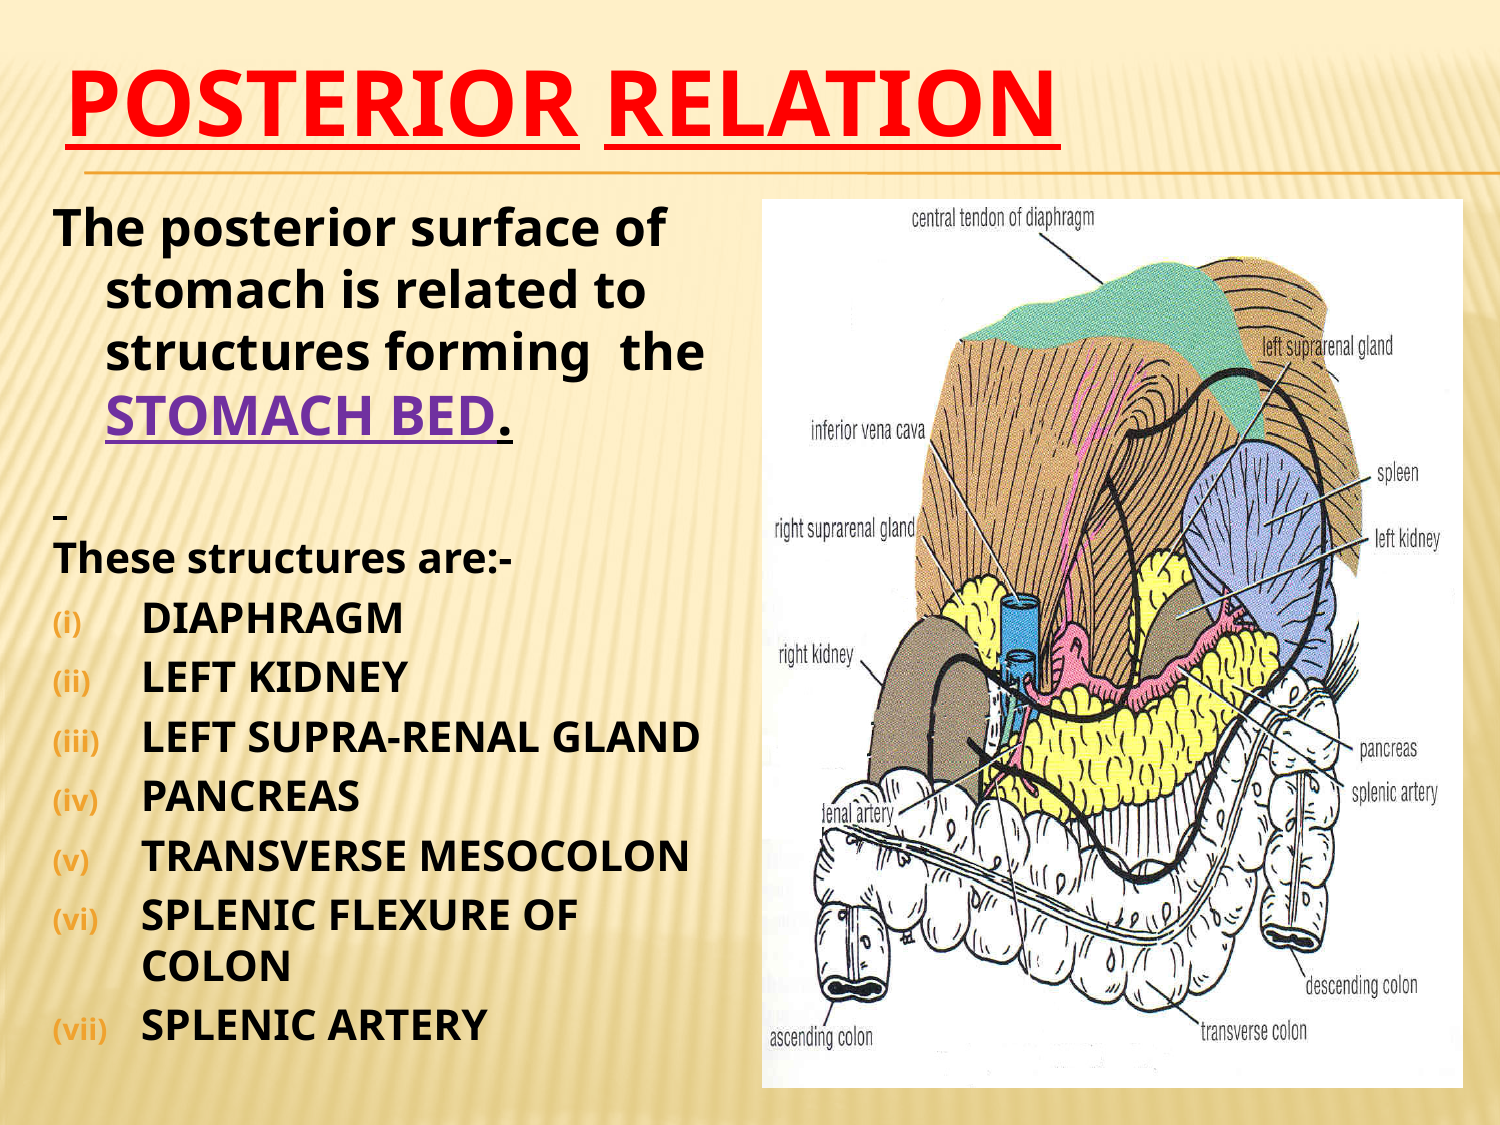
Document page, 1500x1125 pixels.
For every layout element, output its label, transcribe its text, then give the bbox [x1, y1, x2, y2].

list The posterior surface of stomach is related to structures forming the STOMACH BED. These structures are:- DIAPHRAGM LEFT KIDNEY LEFT SUPRA-RENAL GLAND PANCREAS TRANSVERSE MESOCOLON SPLENIC FLEXURE OF COLON SPLENIC ARTERY [37, 187, 726, 1101]
picture [762, 199, 1463, 1088]
title POSTERIOR RELATION [50, 24, 1475, 175]
